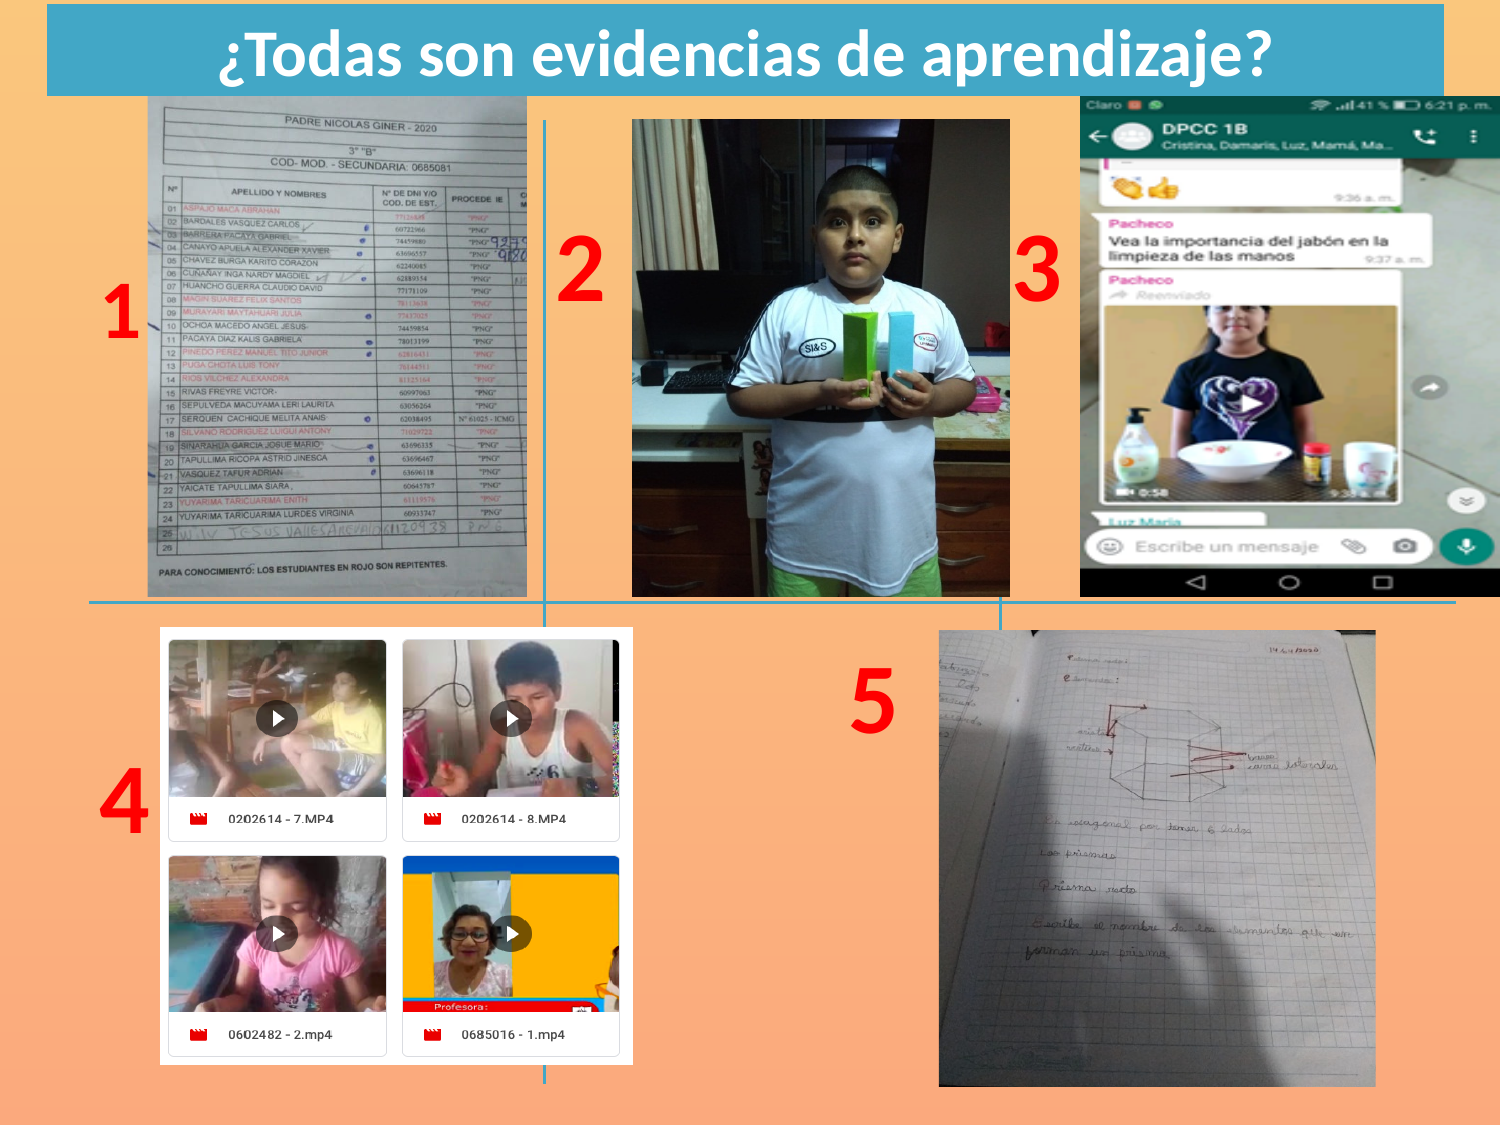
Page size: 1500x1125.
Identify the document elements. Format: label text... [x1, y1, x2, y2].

table_cell 4 [89, 604, 143, 1084]
table_header 1 [89, 120, 143, 601]
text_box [147, 96, 1500, 1088]
text_box ¿Todas son evidencias de aprendizaje? [47, 4, 1444, 96]
